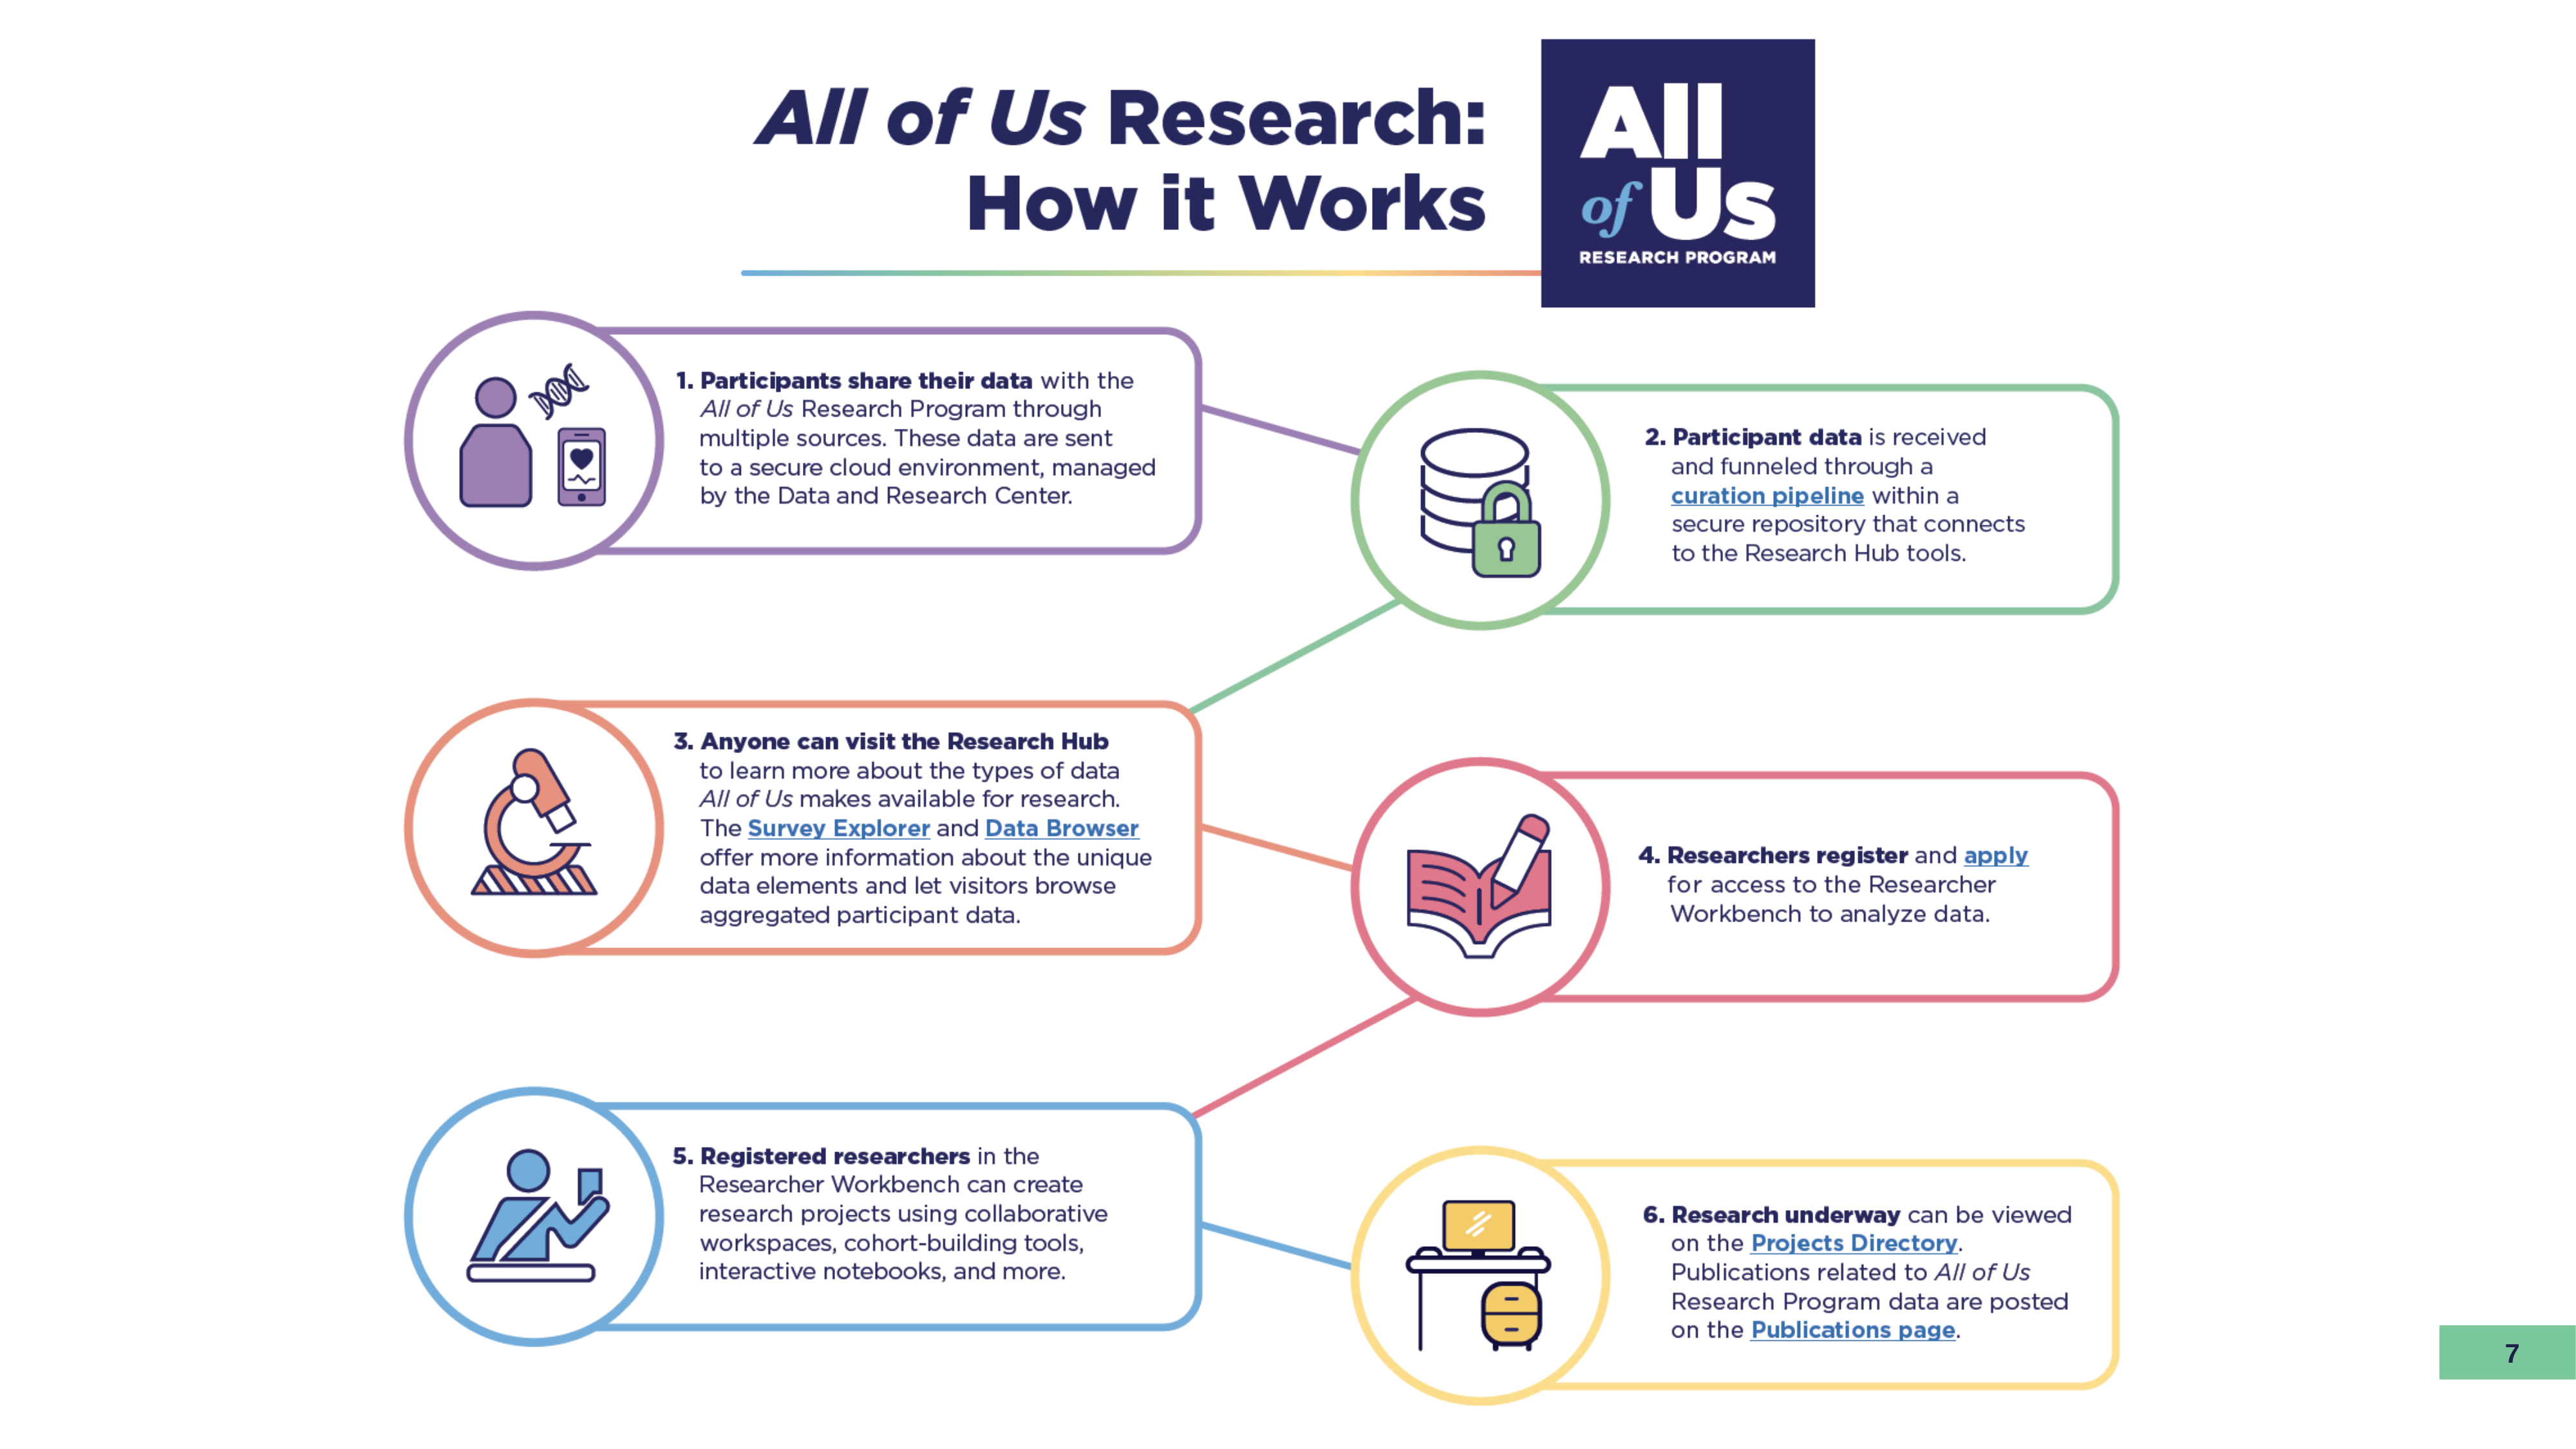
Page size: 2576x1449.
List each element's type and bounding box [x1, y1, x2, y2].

picture [315, 0, 2225, 1432]
